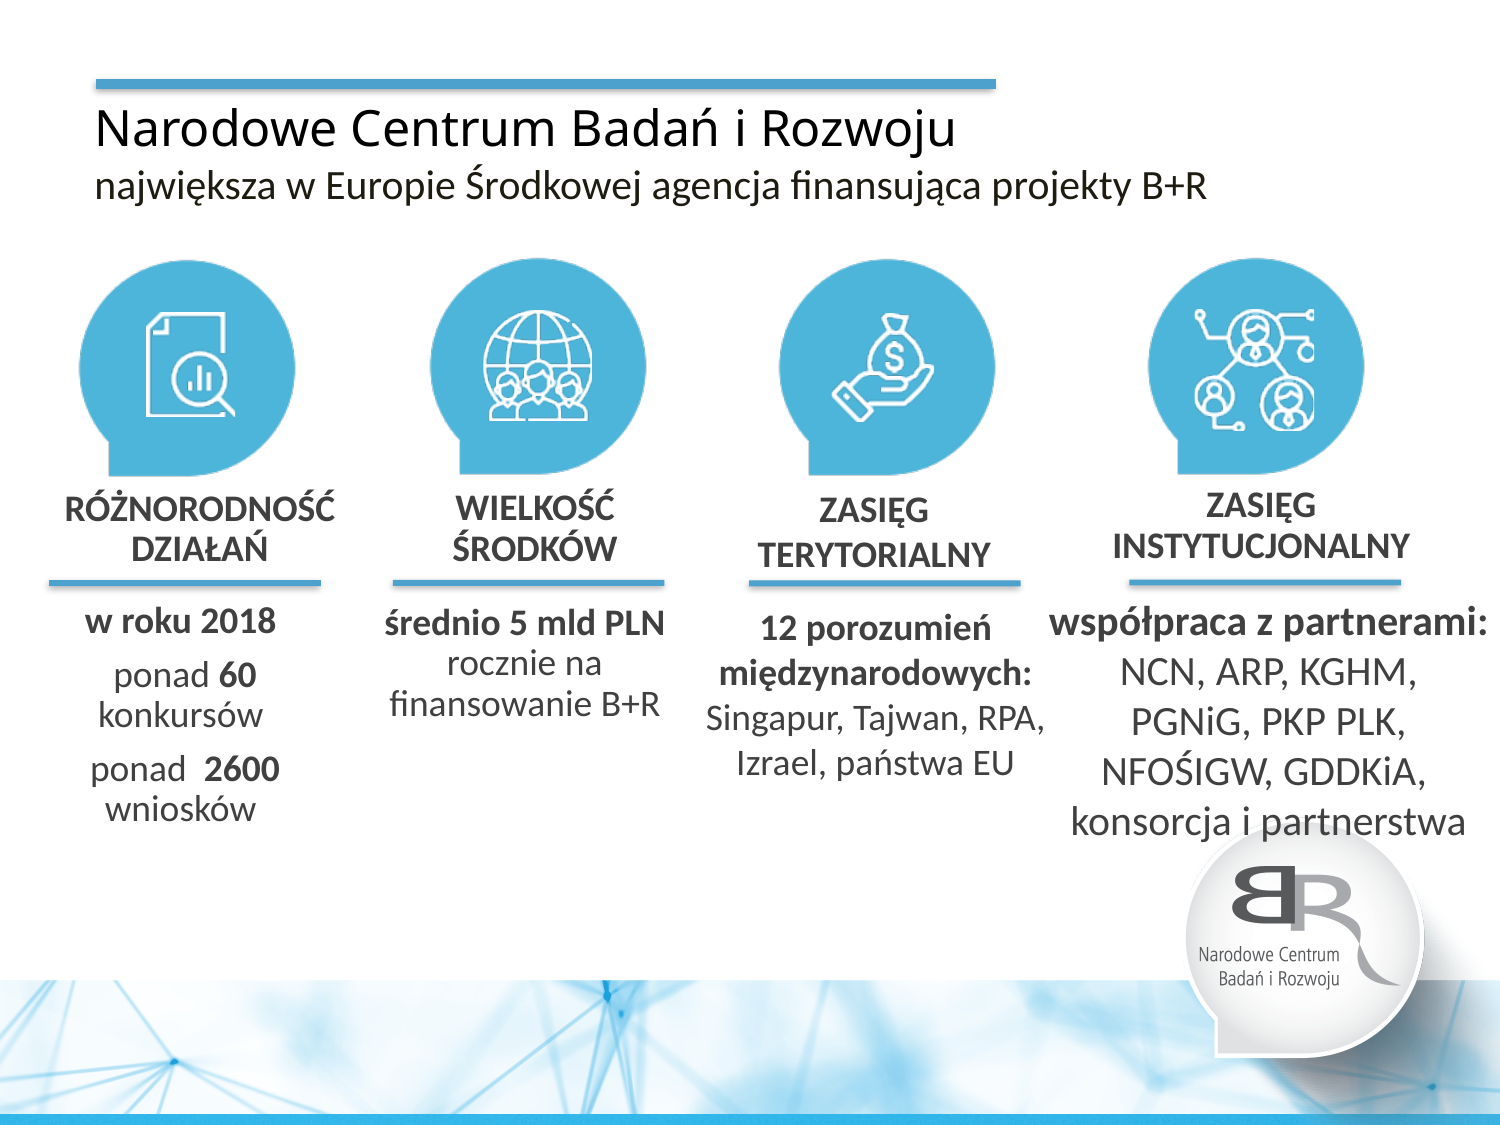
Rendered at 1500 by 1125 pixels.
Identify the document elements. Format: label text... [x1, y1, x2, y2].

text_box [1140, 253, 1366, 479]
text_box [1129, 579, 1402, 586]
picture [0, 0, 1500, 1125]
text_box 12 porozumień międzynarodowych: Singapur, Tajwan, RPA, Izrael, państwa EU [690, 595, 1032, 791]
text_box [748, 580, 1021, 587]
text_box WIELKOŚĆ ŚRODKÓW [391, 481, 680, 577]
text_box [772, 254, 998, 480]
text_box [48, 579, 322, 587]
text_box w roku 2018 ponad 60 konkursów ponad 2600 wniosków [25, 593, 345, 878]
text_box ZASIĘG INSTYTUCJONALNY [1086, 478, 1436, 574]
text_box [422, 253, 648, 479]
text_box [392, 579, 665, 587]
text_box współpraca z partnerami: NCN, ARP, KGHM, PGNiG, PKP PLK, NFOŚIGW, GDDKiA, konsorcja i partnerstwa [1032, 586, 1500, 852]
text_box średnio 5 mld PLN rocznie na finansowanie B+R [351, 595, 699, 732]
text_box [72, 254, 298, 480]
text_box ZASIĘG TERYTORIALNY [715, 477, 1033, 583]
text_box RÓŻNORODNOŚĆ DZIAŁAŃ [32, 481, 368, 578]
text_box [79, 78, 1381, 267]
